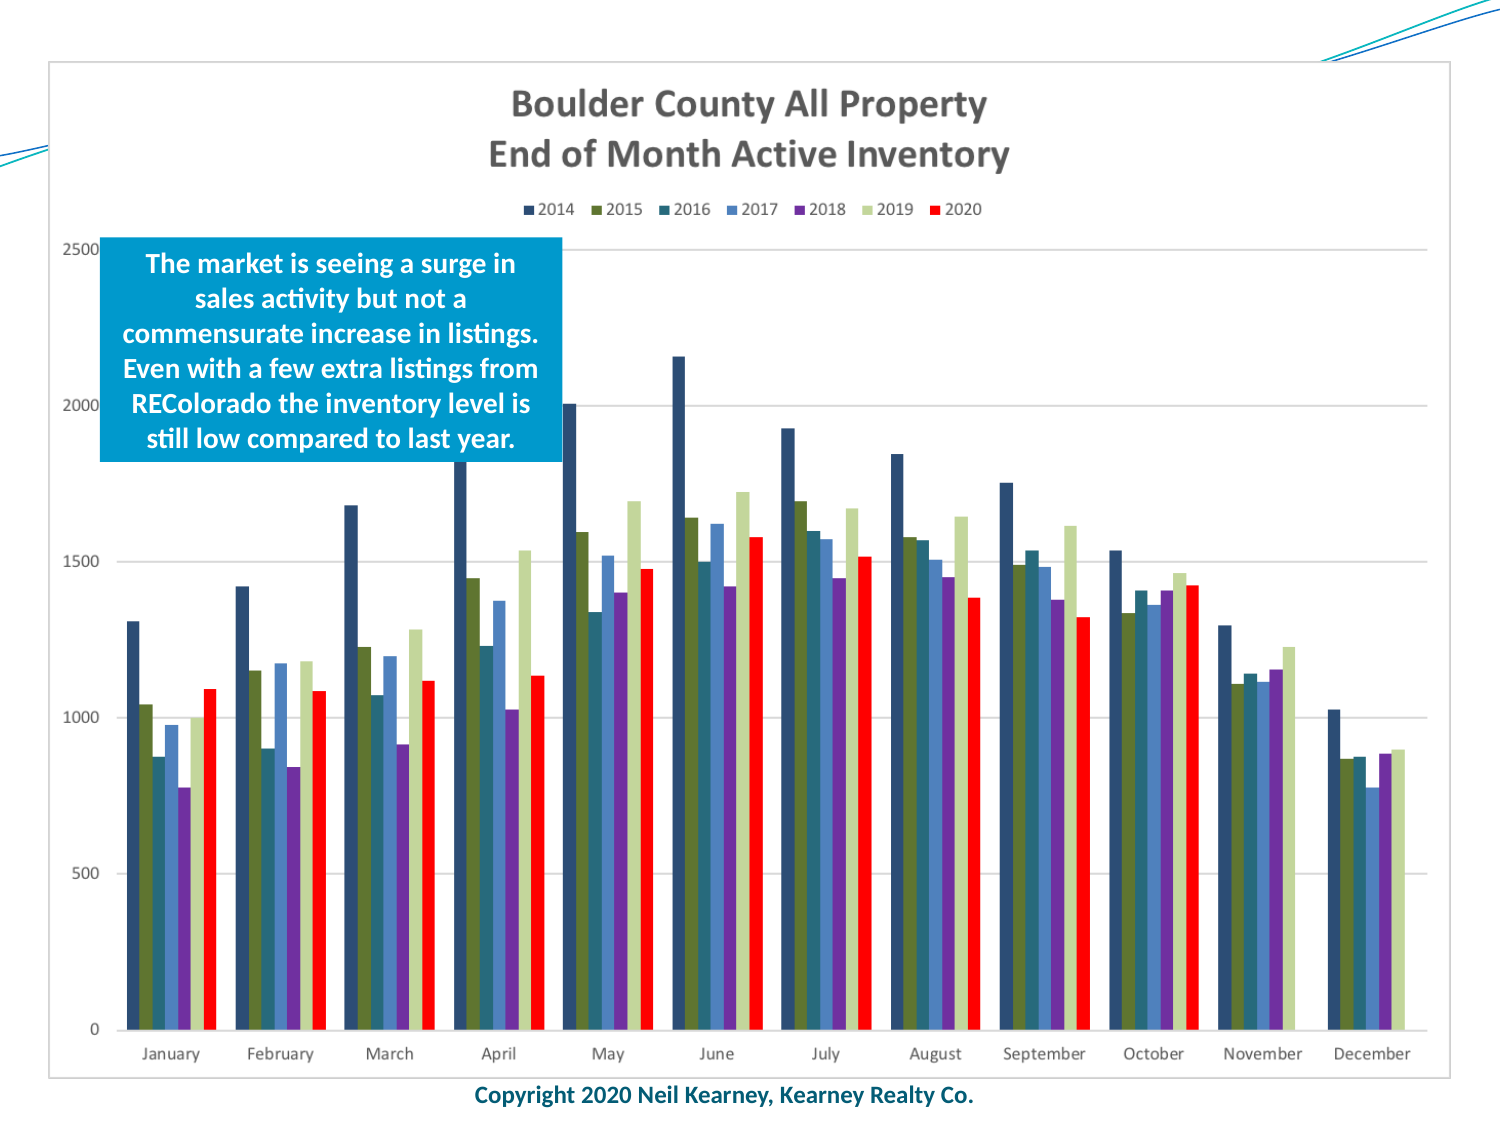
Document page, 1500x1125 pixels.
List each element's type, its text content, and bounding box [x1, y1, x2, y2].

footer Copyright 2020 Neil Kearney, Kearney Realty Co. [474, 1092, 1025, 1109]
picture [47, 60, 1453, 1080]
